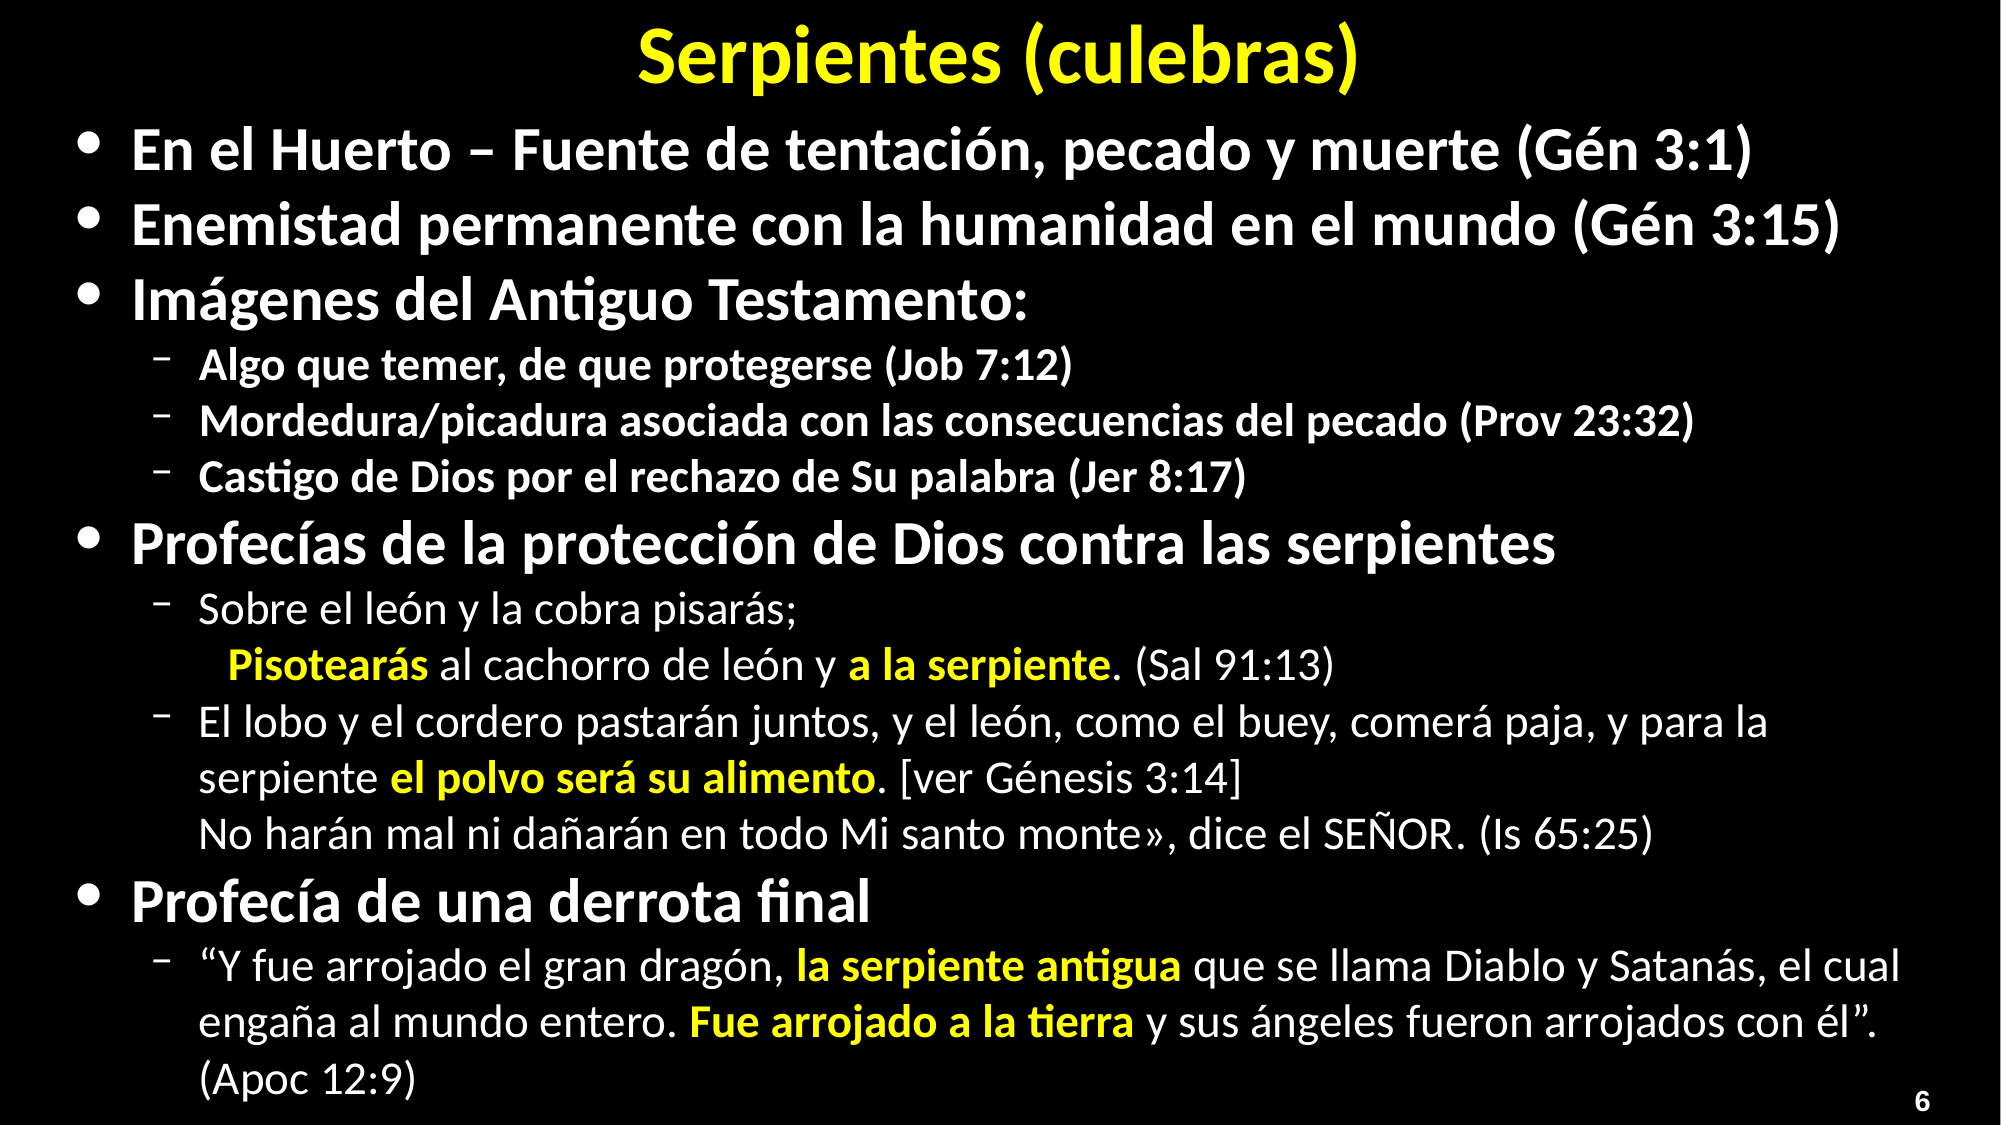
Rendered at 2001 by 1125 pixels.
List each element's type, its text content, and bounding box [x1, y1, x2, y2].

text_box Serpientes (culebras) [149, 0, 1850, 99]
text_box 6 [1899, 1074, 2000, 1125]
text_box En el Huerto – Fuente de tentación, pecado y muerte (Gén 3:1) Enemistad permanente con la humanidad en el mundo (Gén 3:15) Imágenes del Antiguo Testamento: Algo que temer, de que protegerse (Job 7:12) Mordedura/picadura asociada con las consecuencias del pecado (Prov 23:32) Castigo de Dios por el rechazo de Su palabra (Jer 8:17) Profecías de la protección de Dios contra las serpientes Sobre el león y la cobra pisarás; Pisotearás al cachorro de león y a la serpiente. (Sal 91:13) El lobo y el cordero pastarán juntos, y el león, como el buey, comerá paja, y para la serpiente el polvo será su alimento. [ver Génesis 3:14] No harán mal ni dañarán en todo Mi santo monte», dice el SEÑOR. (Is 65:25) Profecía de una derrota final “Y fue arrojado el gran dragón, la serpiente antigua que se llama Diablo y Satanás, el cual engaña al mundo entero. Fue arrojado a la tierra y sus ángeles fueron arrojados con él”. (Apoc 12:9) [58, 99, 1942, 1125]
